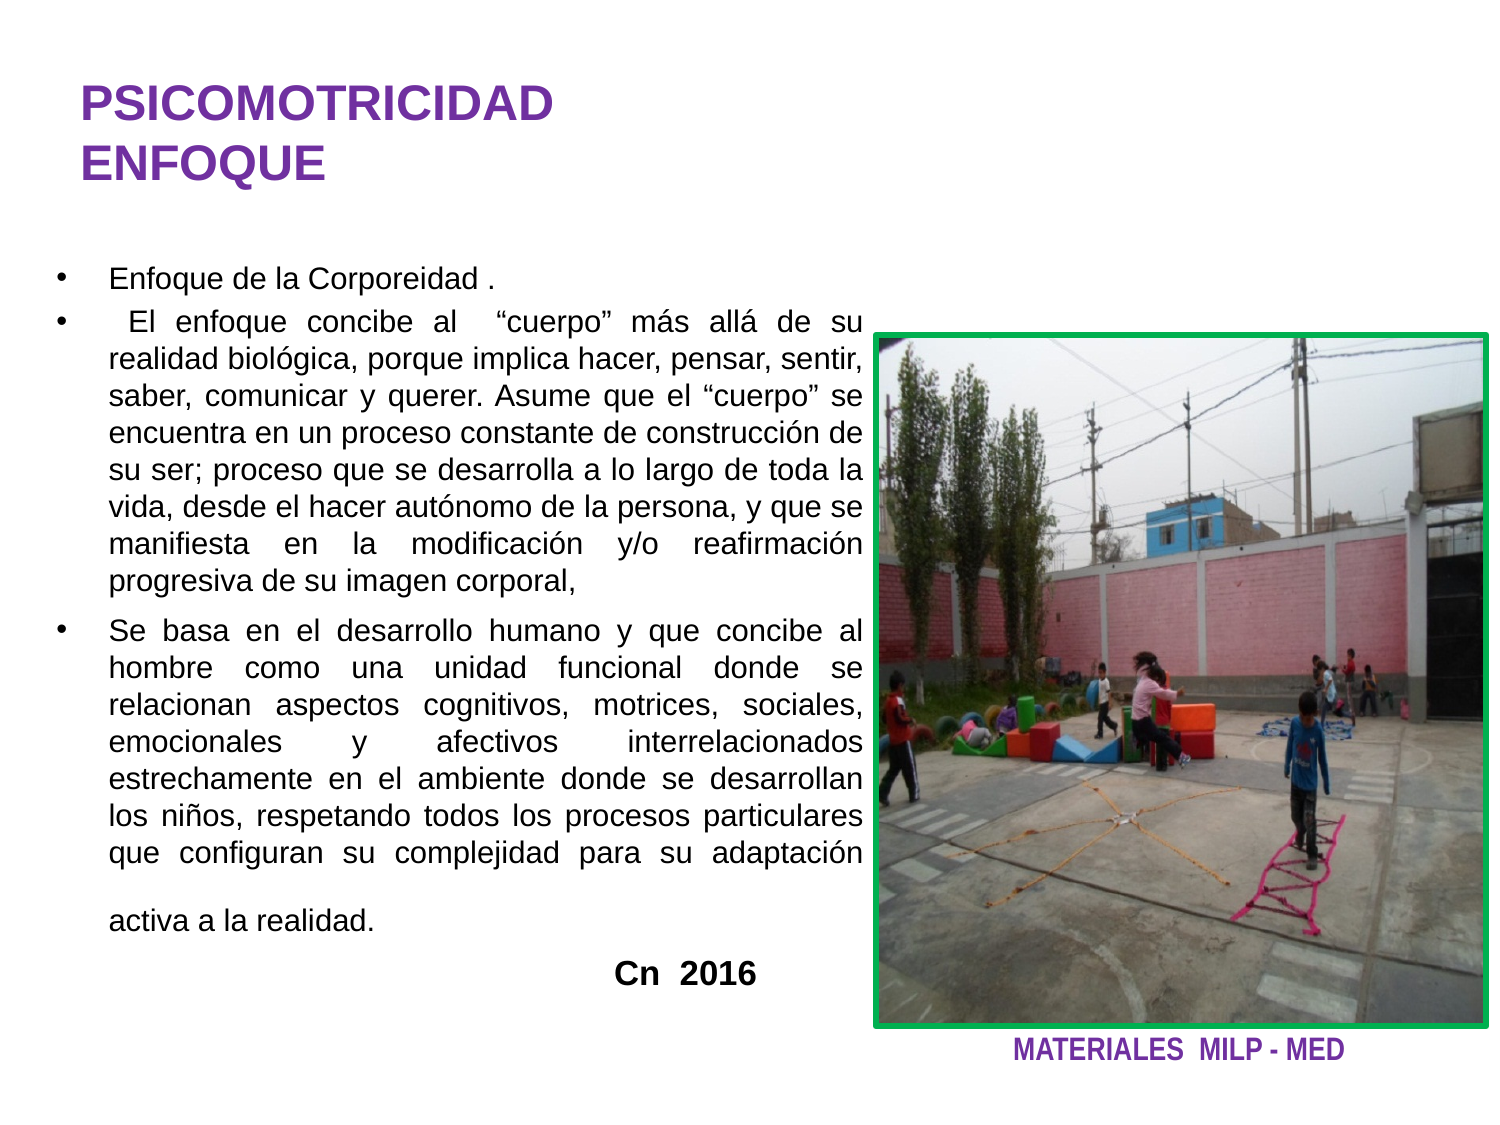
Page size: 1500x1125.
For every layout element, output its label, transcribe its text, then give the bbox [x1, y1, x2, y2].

text_box PSICOMOTRICIDAD ENFOQUE [64, 54, 609, 207]
list Enfoque de la Corporeidad . El enfoque concibe al “cuerpo” más allá de su realidad biológica, porque implica hacer, pensar, sentir, saber, comunicar y querer. Asume que el “cuerpo” se encuentra en un proceso constante de construcción de su ser; proceso que se desarrolla a lo largo de toda la vida, desde el hacer autónomo de la persona, y que se manifiesta en la modificación y/o reafirmación progresiva de su imagen corporal, Se basa en el desarrollo humano y que concibe al hombre como una unidad funcional donde se relacionan aspectos cognitivos, motrices, sociales, emocionales y afectivos interrelacionados estrechamente en el ambiente donde se desarrollan los niños, respetando todos los procesos particulares que configuran su complejidad para su adaptación activa a la realidad. Cn 2016 [41, 184, 880, 1094]
title MATERIALES MILP - MED [998, 1032, 1365, 1095]
picture [878, 337, 1484, 1024]
